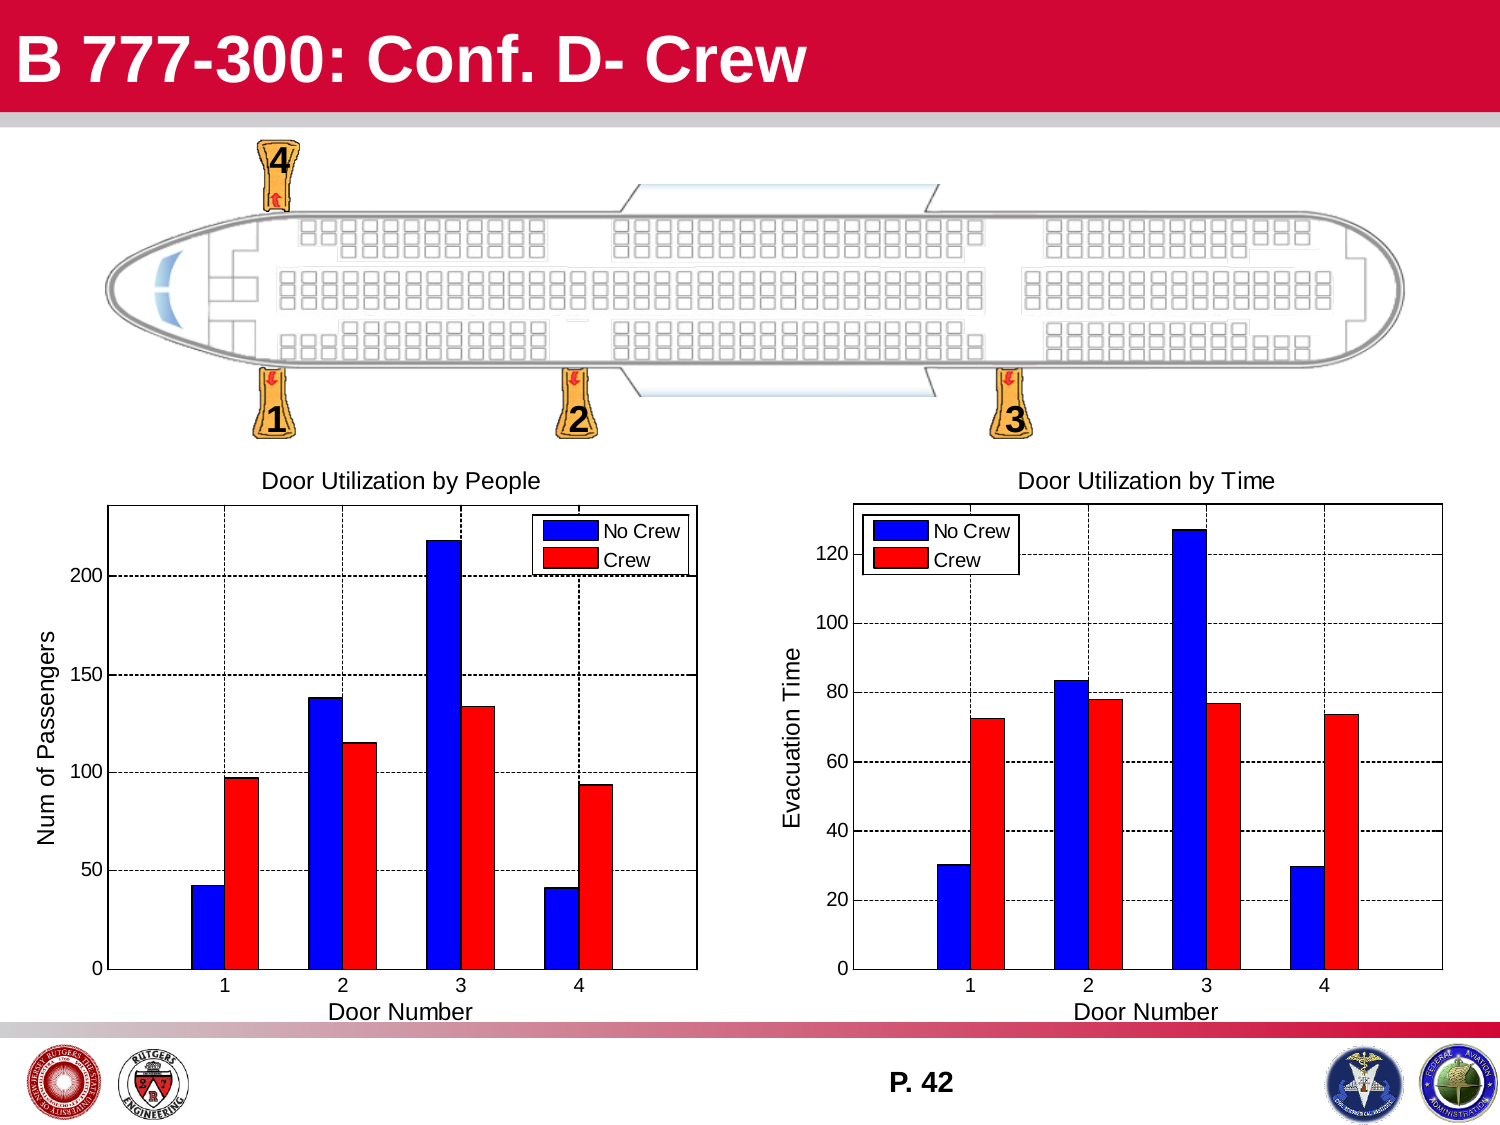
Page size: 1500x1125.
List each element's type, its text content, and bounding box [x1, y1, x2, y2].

picture [25, 1043, 102, 1122]
text_box 4 [233, 133, 326, 182]
picture [8, 461, 1500, 1033]
picture [1324, 1044, 1404, 1125]
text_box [79, 184, 1421, 441]
picture [255, 137, 302, 214]
picture [117, 1048, 189, 1120]
title B 777-300: Conf. D- Crew [0, 0, 1500, 112]
picture [1416, 1041, 1500, 1125]
slide_number P. 42 [859, 1060, 984, 1117]
